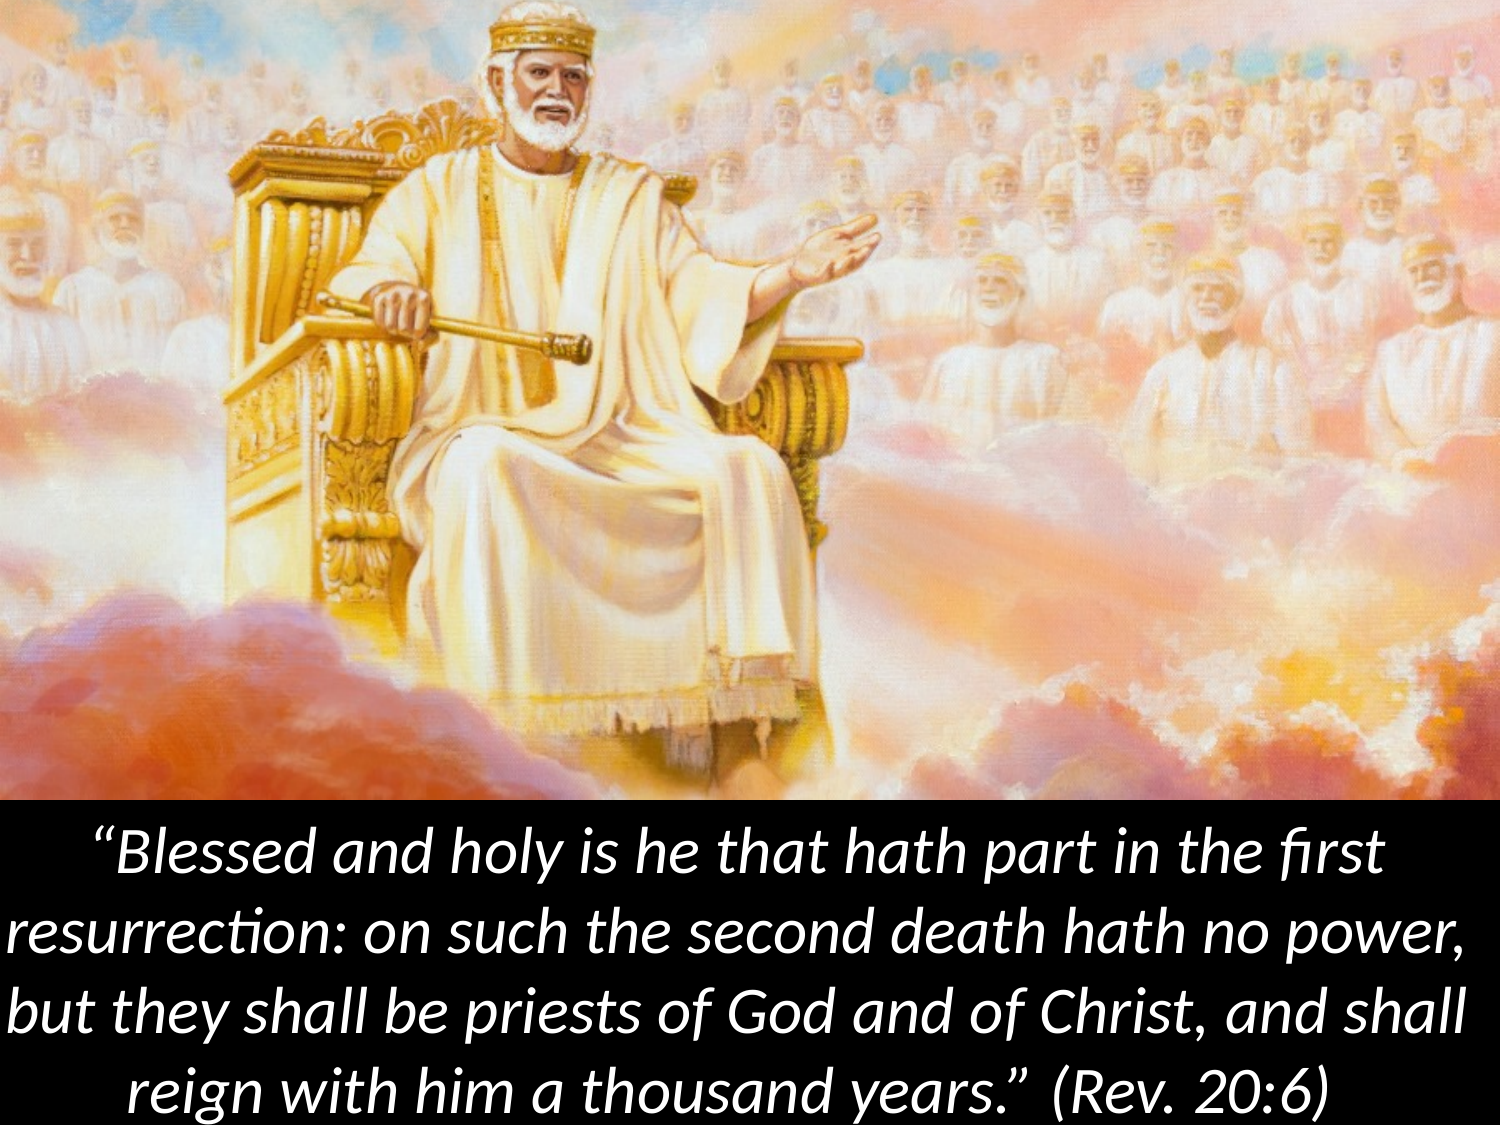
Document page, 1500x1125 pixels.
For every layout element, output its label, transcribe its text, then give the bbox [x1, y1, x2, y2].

text_box “Blessed and holy is he that hath part in the first resurrection: on such the second death hath no power, but they shall be priests of God and of Christ, and shall reign with him a thousand years.” (Rev. 20:6) [0, 809, 1488, 1125]
picture [0, 0, 1500, 801]
